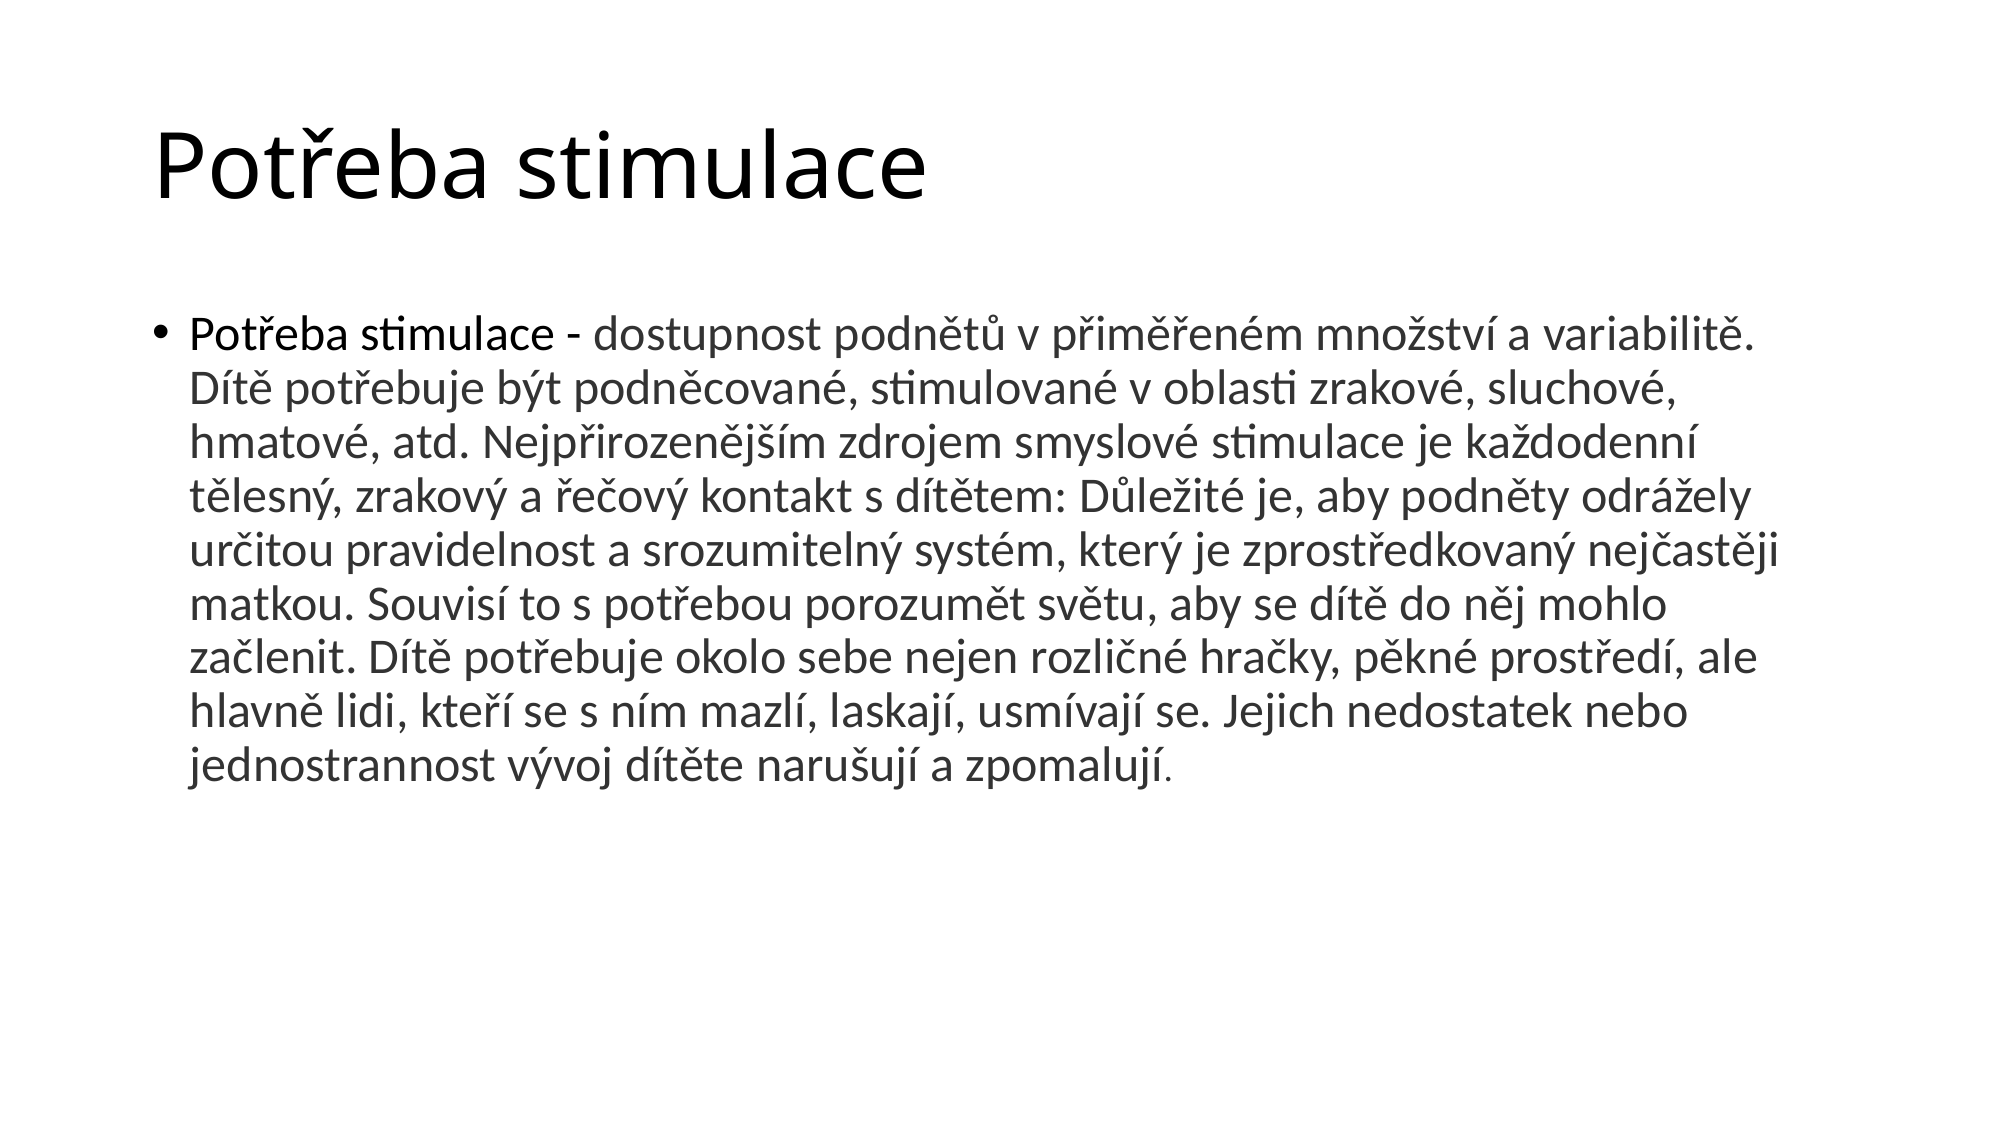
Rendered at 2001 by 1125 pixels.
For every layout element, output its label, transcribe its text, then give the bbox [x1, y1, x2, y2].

title Potřeba stimulace [137, 59, 1863, 278]
list Potřeba stimulace - dostupnost podnětů v přiměřeném množství a variabilitě. Dítě potřebuje být podněcované, stimulované v oblasti zrakové, sluchové, hmatové, atd. Nejpřirozenějším zdrojem smyslové stimulace je každodenní tělesný, zrakový a řečový kontakt s dítětem: Důležité je, aby podněty odrážely určitou pravidelnost a srozumitelný systém, který je zprostředkovaný nejčastěji matkou. Souvisí to s potřebou porozumět světu, aby se dítě do něj mohlo začlenit. Dítě potřebuje okolo sebe nejen rozličné hračky, pěkné prostředí, ale hlavně lidi, kteří se s ním mazlí, laskají, usmívají se. Jejich nedostatek nebo jednostrannost vývoj dítěte narušují a zpomalují. [137, 299, 1863, 1014]
